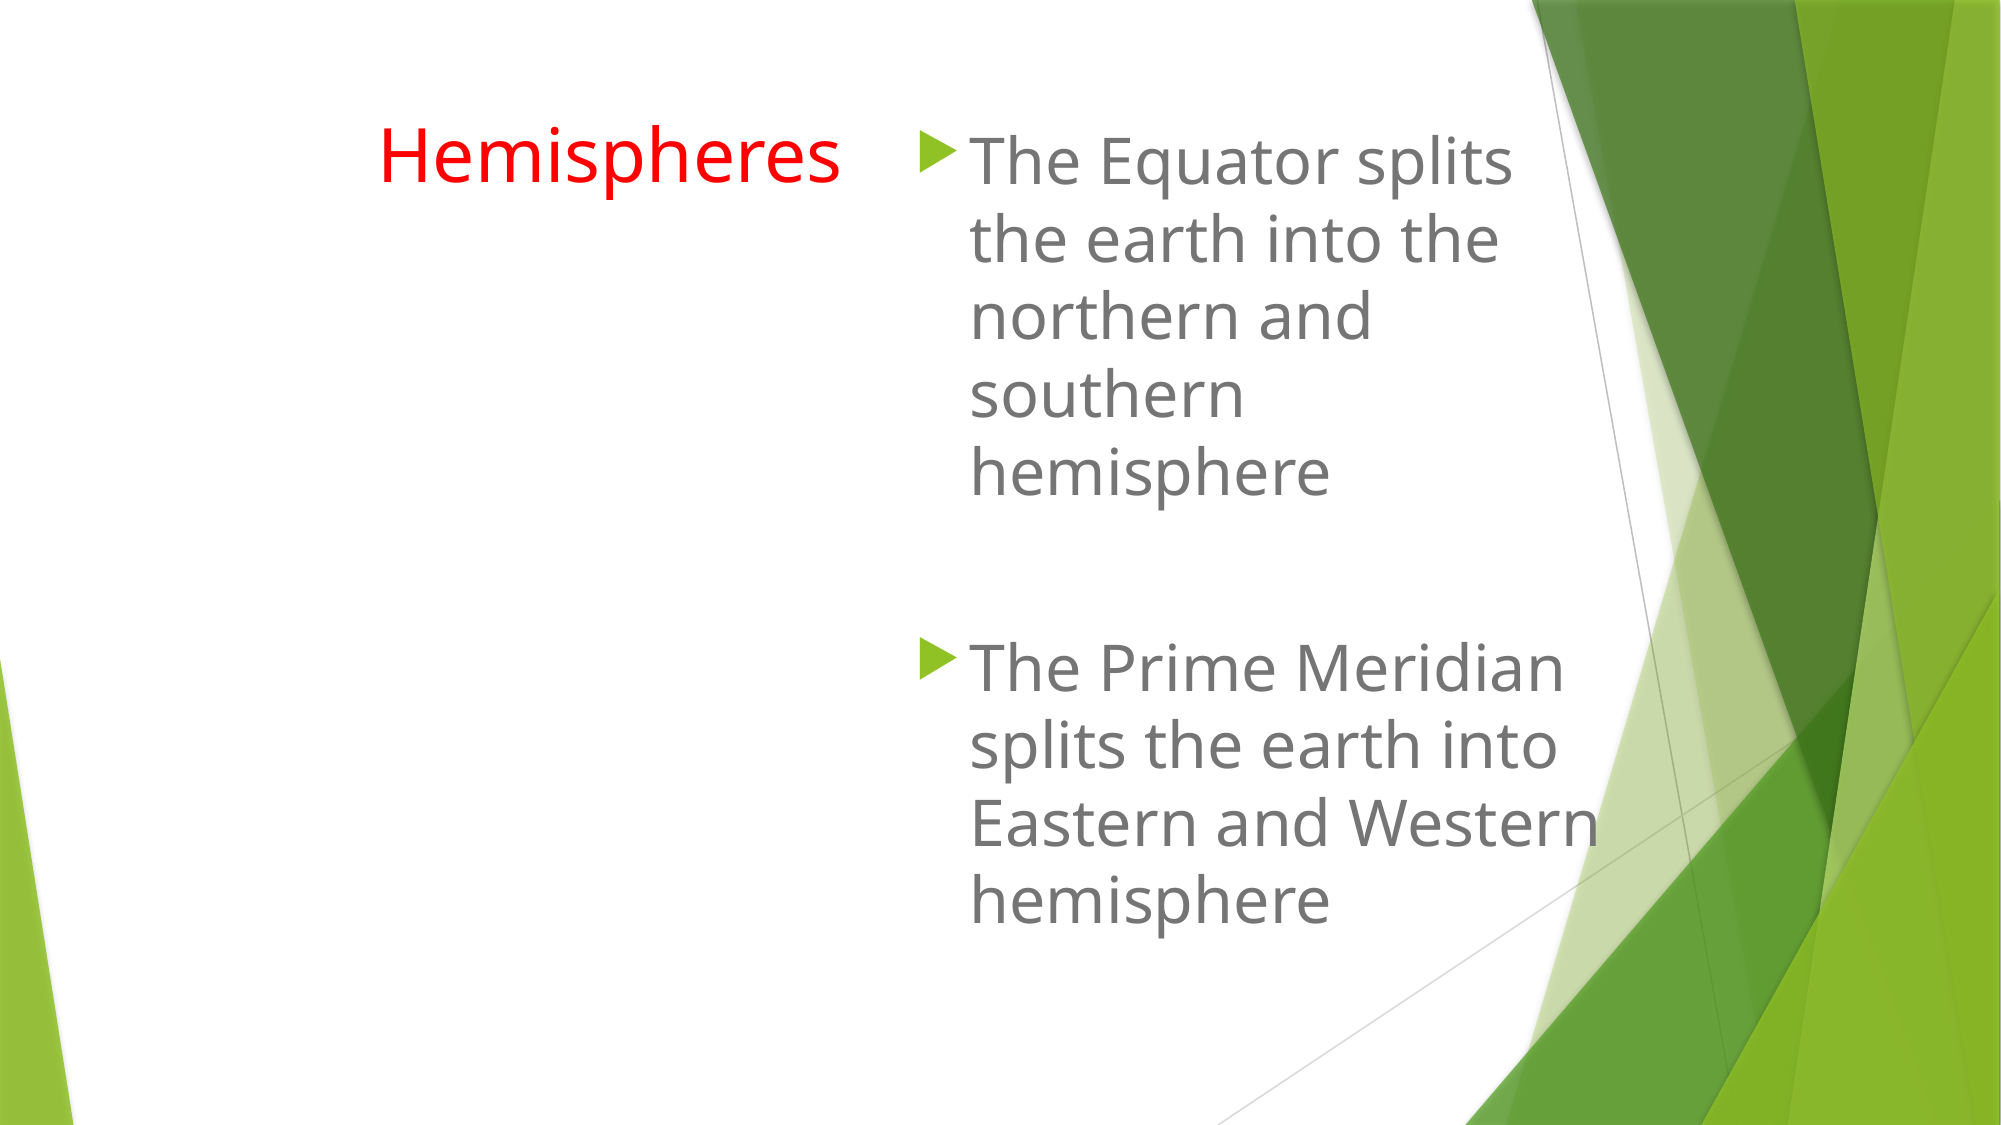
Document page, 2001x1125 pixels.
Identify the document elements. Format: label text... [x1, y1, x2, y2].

list The Equator splits the earth into the northern and southern hemisphere The Prime Meridian splits the earth into Eastern and Western hemisphere [900, 112, 1638, 1000]
title Hemispheres [362, 99, 900, 288]
